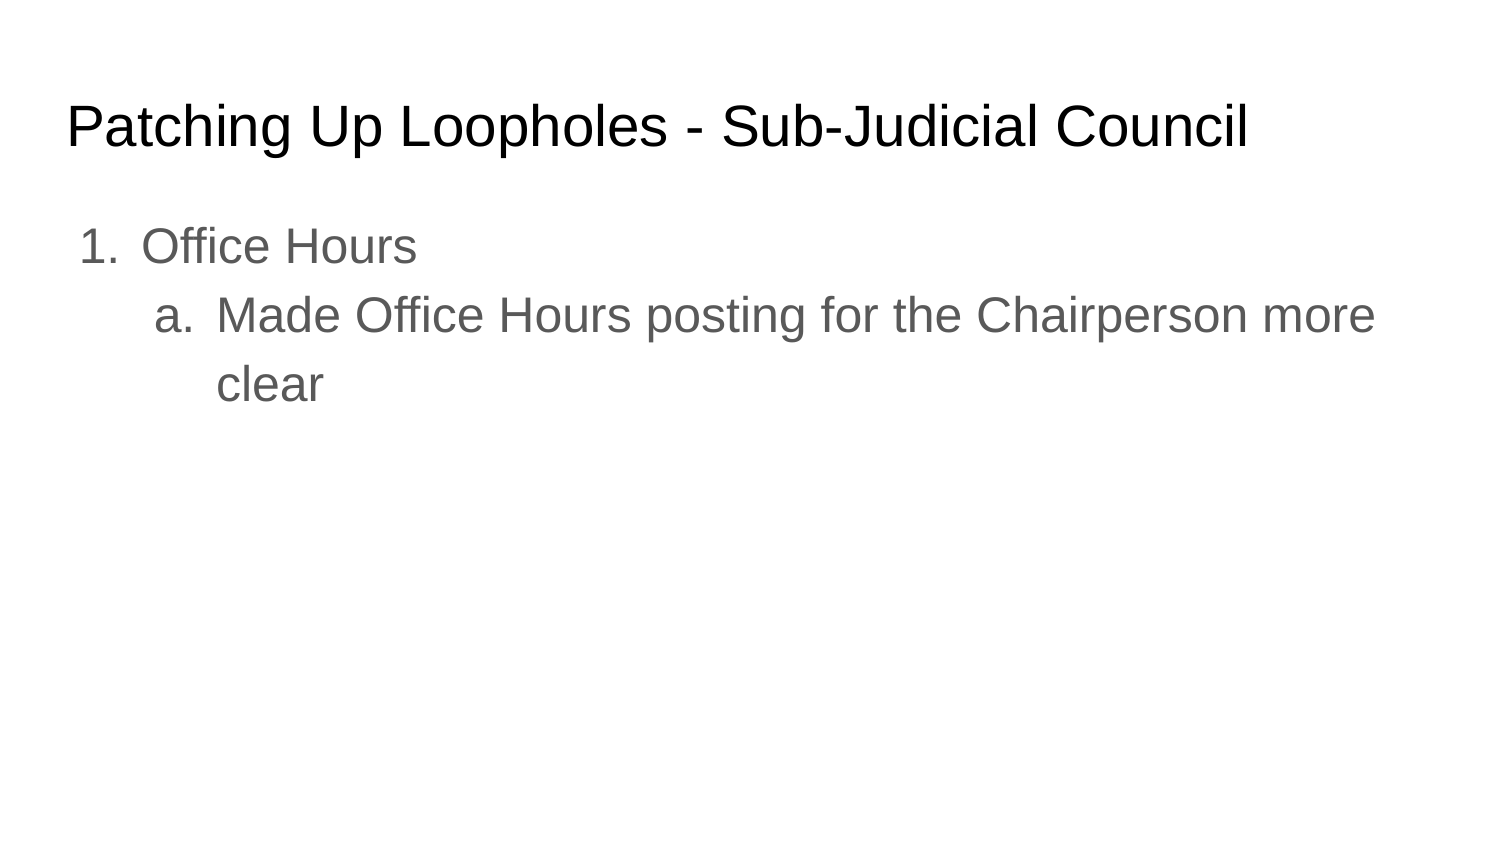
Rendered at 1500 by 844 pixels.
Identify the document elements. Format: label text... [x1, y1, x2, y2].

list Office Hours Made Office Hours posting for the Chairperson more clear [51, 189, 1449, 750]
title Patching Up Loopholes - Sub-Judicial Council [51, 72, 1449, 167]
